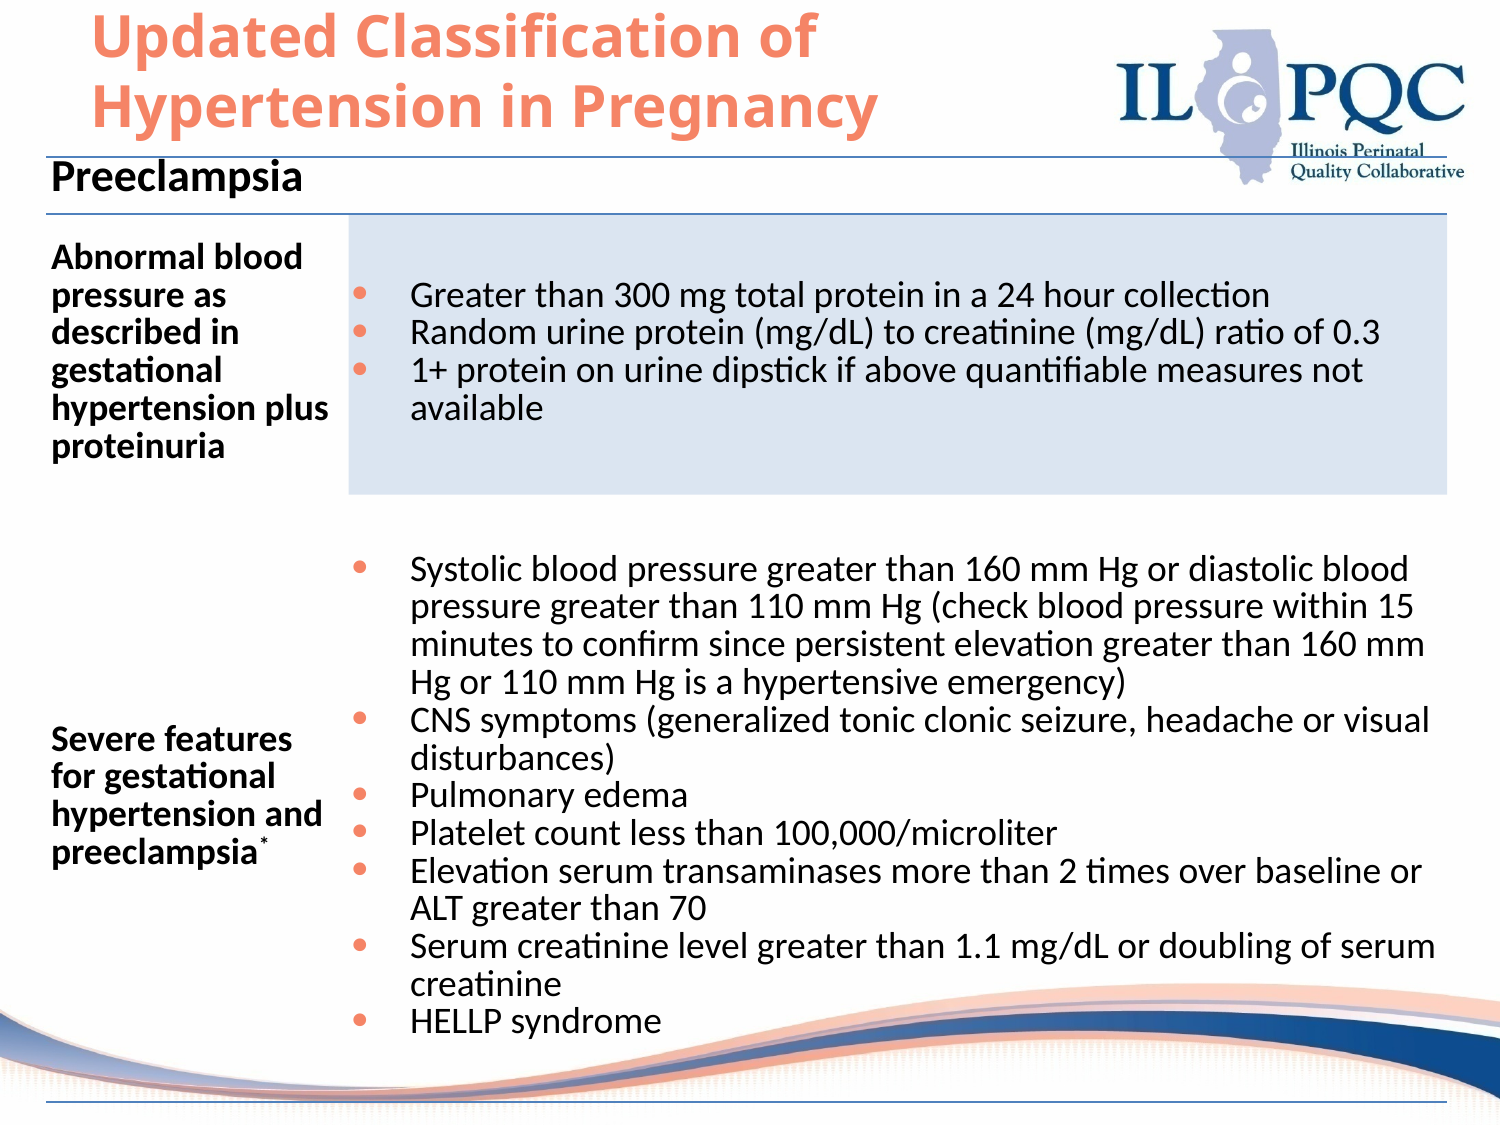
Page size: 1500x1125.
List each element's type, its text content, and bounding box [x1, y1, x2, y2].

table_cell Abnormal blood pressure as described in gestational hypertension plus proteinuria [46, 215, 349, 495]
title Updated Classification of Hypertension in Pregnancy [75, 0, 1425, 163]
table_header Preeclampsia [46, 158, 1447, 213]
table_cell Greater than 300 mg total protein in a 24 hour collection Random urine protein (mg/dL) to creatinine (mg/dL) ratio of 0.3 1+ protein on urine dipstick if above quantifiable measures not available [349, 215, 1447, 495]
picture [0, 0, 1500, 1125]
table_cell Severe features for gestational hypertension and preeclampsia* [46, 495, 349, 1101]
table_cell Systolic blood pressure greater than 160 mm Hg or diastolic blood pressure greater than 110 mm Hg (check blood pressure within 15 minutes to confirm since persistent elevation greater than 160 mm Hg or 110 mm Hg is a hypertensive emergency) CNS symptoms (generalized tonic clonic seizure, headache or visual disturbances) Pulmonary edema Platelet count less than 100,000/microliter Elevation serum transaminases more than 2 times over baseline or ALT greater than 70 Serum creatinine level greater than 1.1 mg/dL or doubling of serum creatinine HELLP syndrome [349, 495, 1447, 1101]
